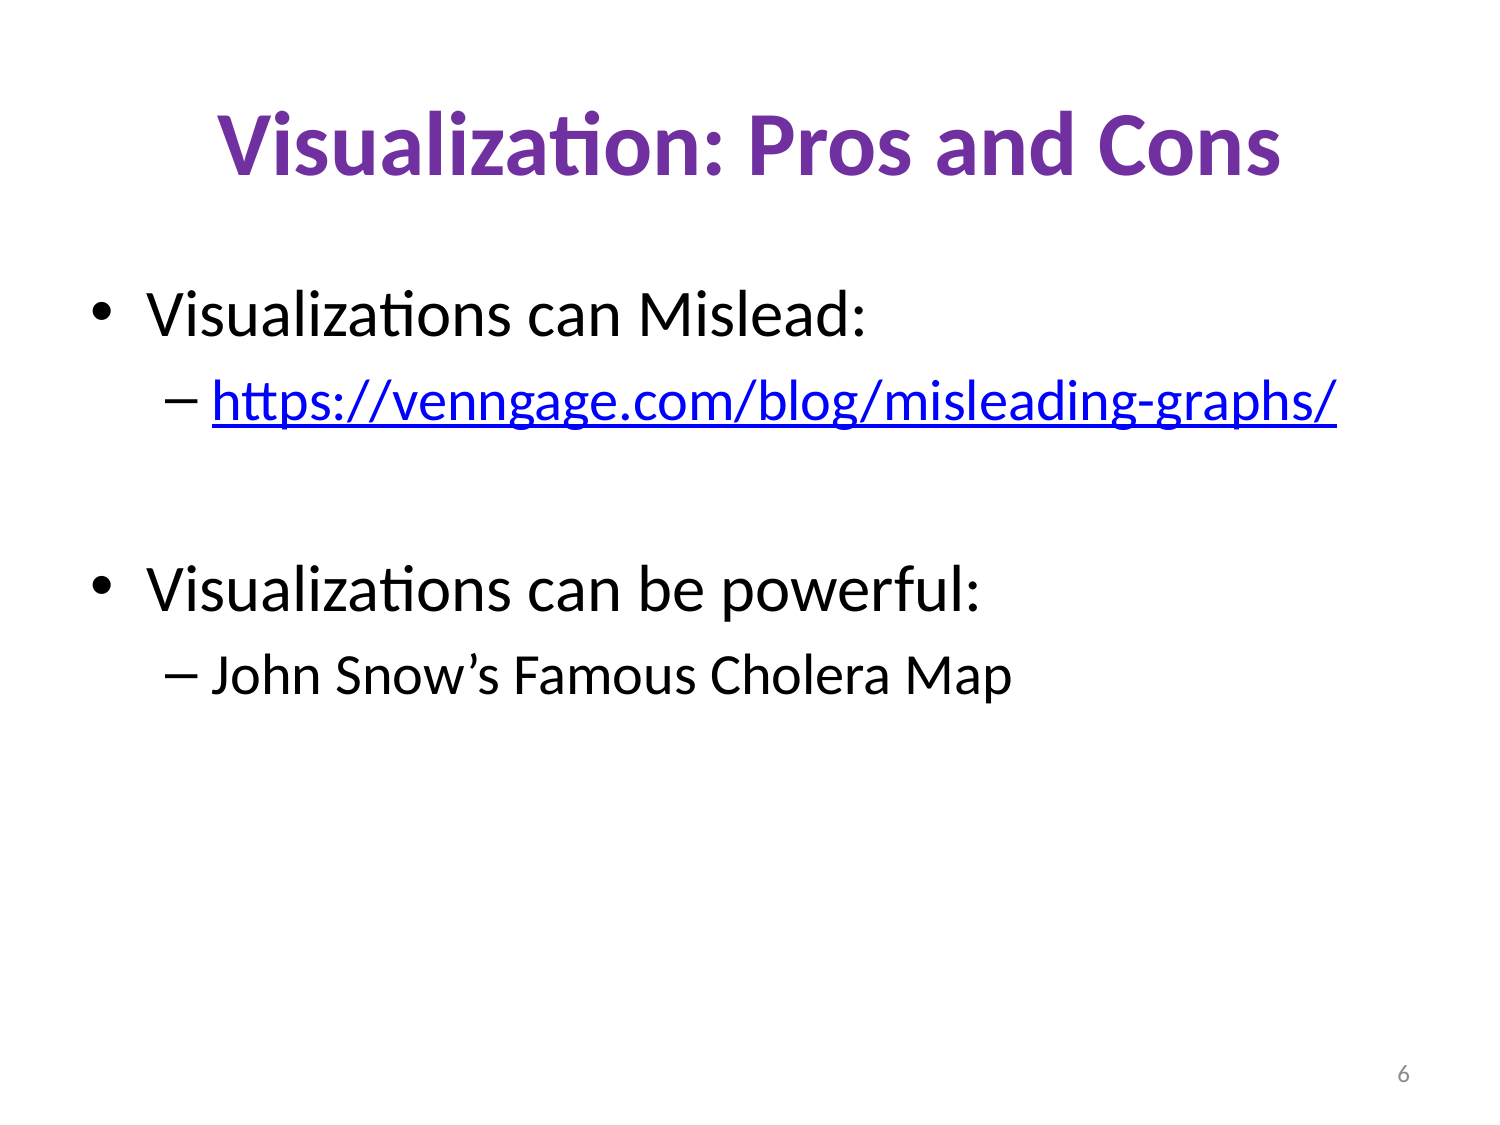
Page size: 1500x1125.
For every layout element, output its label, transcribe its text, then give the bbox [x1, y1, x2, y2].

slide_number 6 [1074, 1042, 1425, 1103]
list Visualizations can Mislead: https://venngage.com/blog/misleading-graphs/ Visualizations can be powerful: John Snow’s Famous Cholera Map [75, 262, 1425, 1005]
title Visualization: Pros and Cons [75, 45, 1425, 233]
